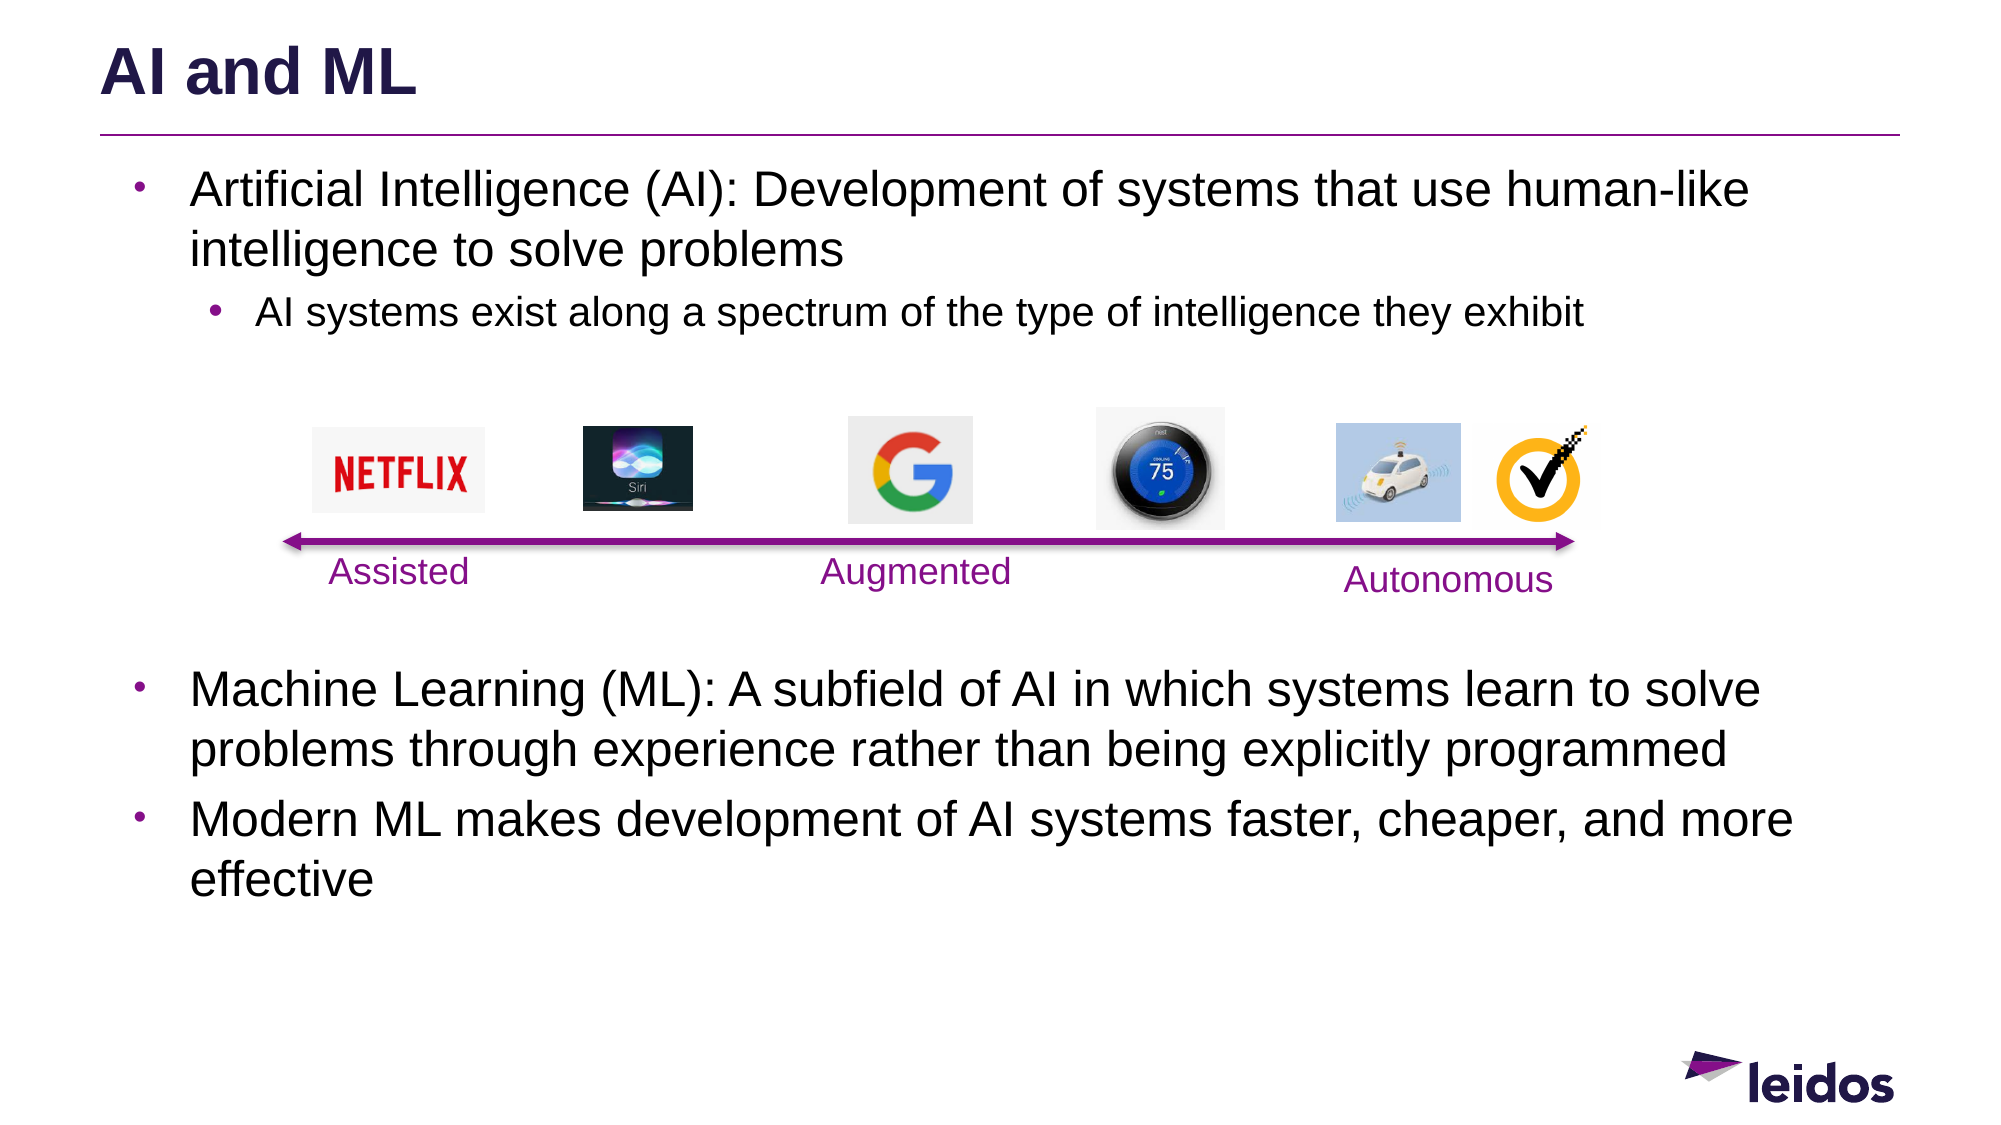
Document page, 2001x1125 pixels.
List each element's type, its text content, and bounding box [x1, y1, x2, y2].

picture [583, 425, 693, 511]
text_box Machine Learning (ML): A subfield of AI in which systems learn to solve problems through experience rather than being explicitly programmed Modern ML makes development of AI systems faster, cheaper, and more effective [133, 649, 1841, 854]
picture [312, 427, 486, 513]
text_box Autonomous [1329, 553, 1569, 608]
picture [1335, 423, 1462, 523]
text_box Assisted [313, 554, 485, 600]
picture [848, 415, 973, 525]
picture [1471, 422, 1601, 530]
text_box Augmented [805, 554, 1027, 600]
list Artificial Intelligence (AI): Development of systems that use human-like intelligence to solve problems AI systems exist along a spectrum of the type of intelligence they exhibit [133, 148, 1792, 354]
picture [1096, 406, 1225, 530]
list AI and ML [99, 0, 1900, 135]
